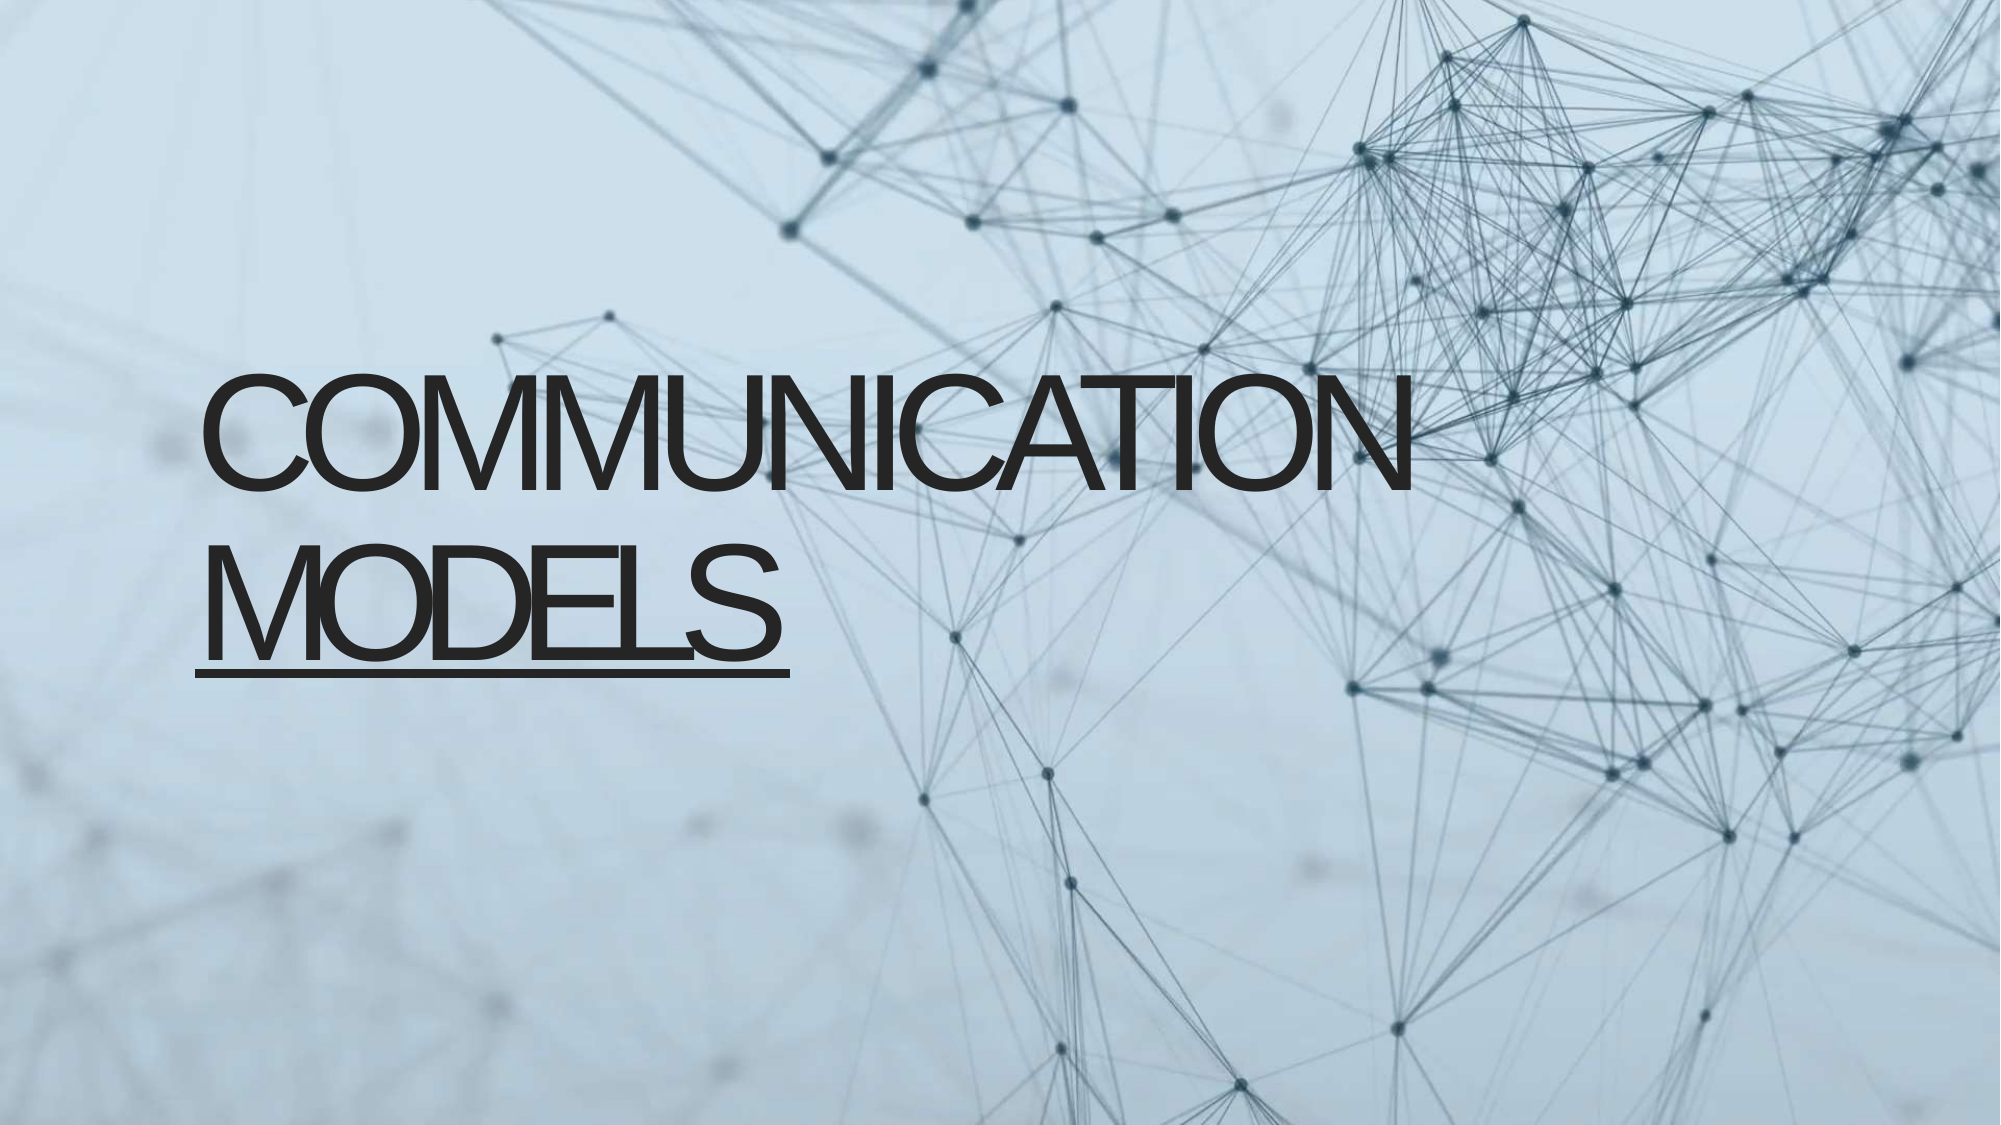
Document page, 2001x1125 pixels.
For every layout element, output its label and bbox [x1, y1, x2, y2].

text_box [0, 0, 2000, 1125]
